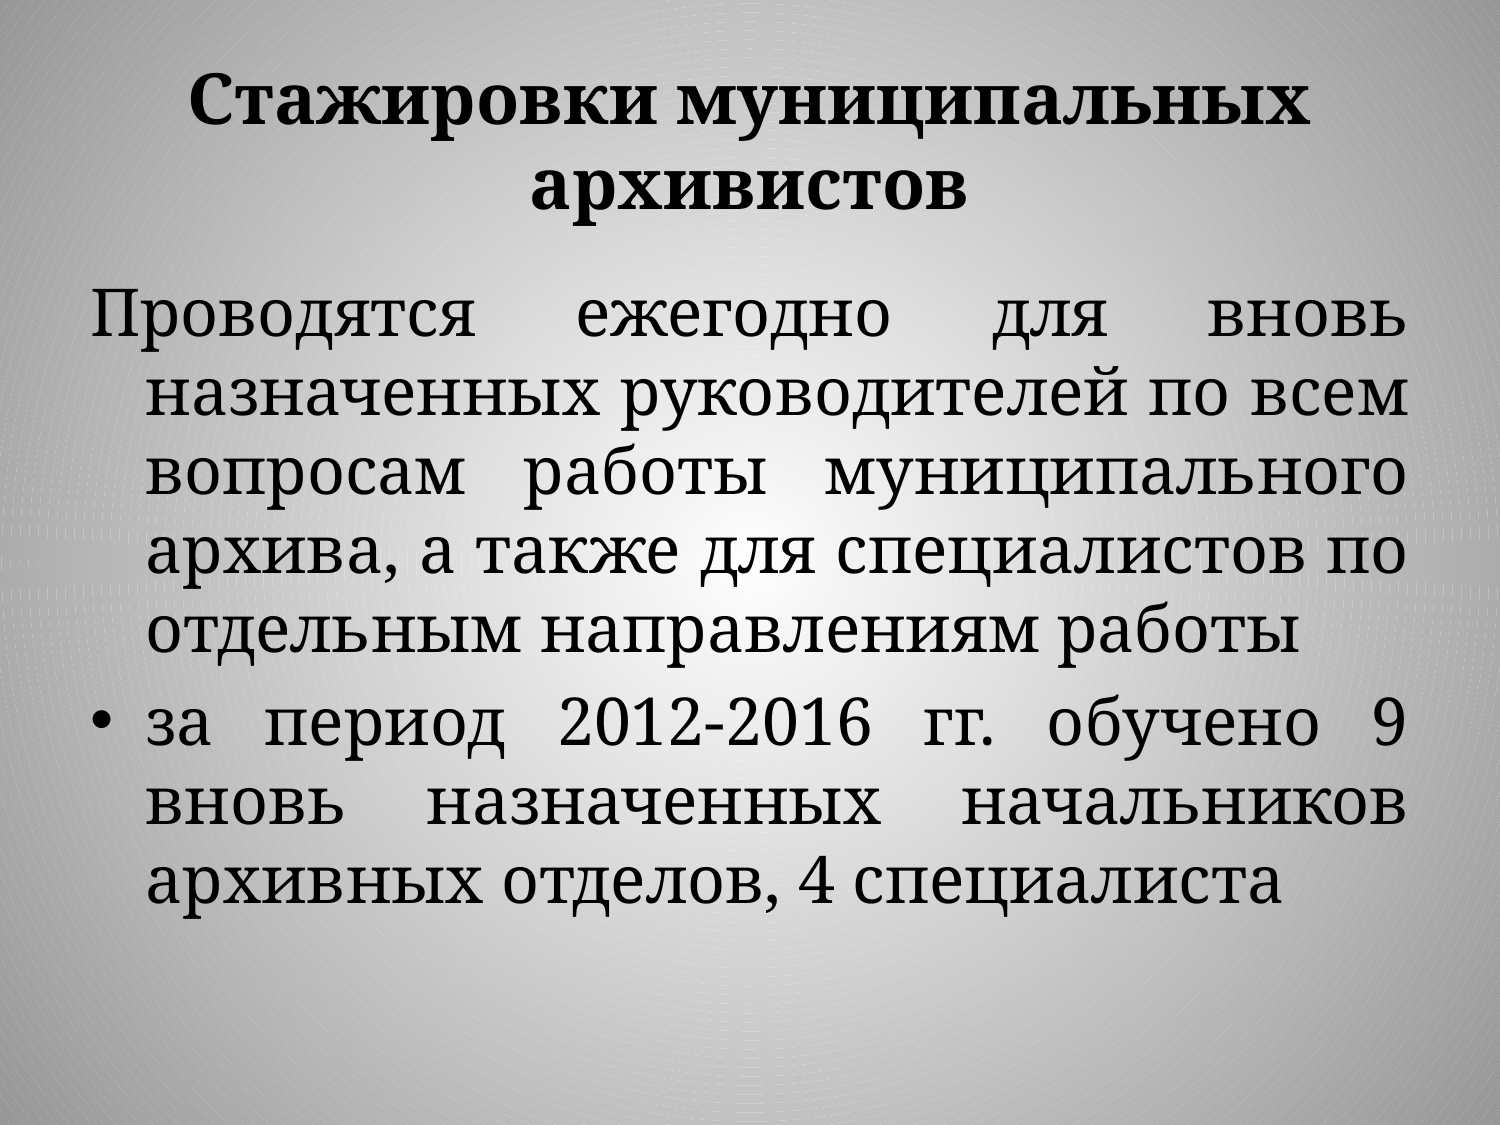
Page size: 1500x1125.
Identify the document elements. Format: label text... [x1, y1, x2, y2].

list Проводятся ежегодно для вновь назначенных руководителей по всем вопросам работы муниципального архива, а также для специалистов по отдельным направлениям работы за период 2012-2016 гг. обучено 9 вновь назначенных начальников архивных отделов, 4 специалиста [75, 262, 1425, 1005]
title Стажировки муниципальных архивистов [75, 45, 1425, 233]
